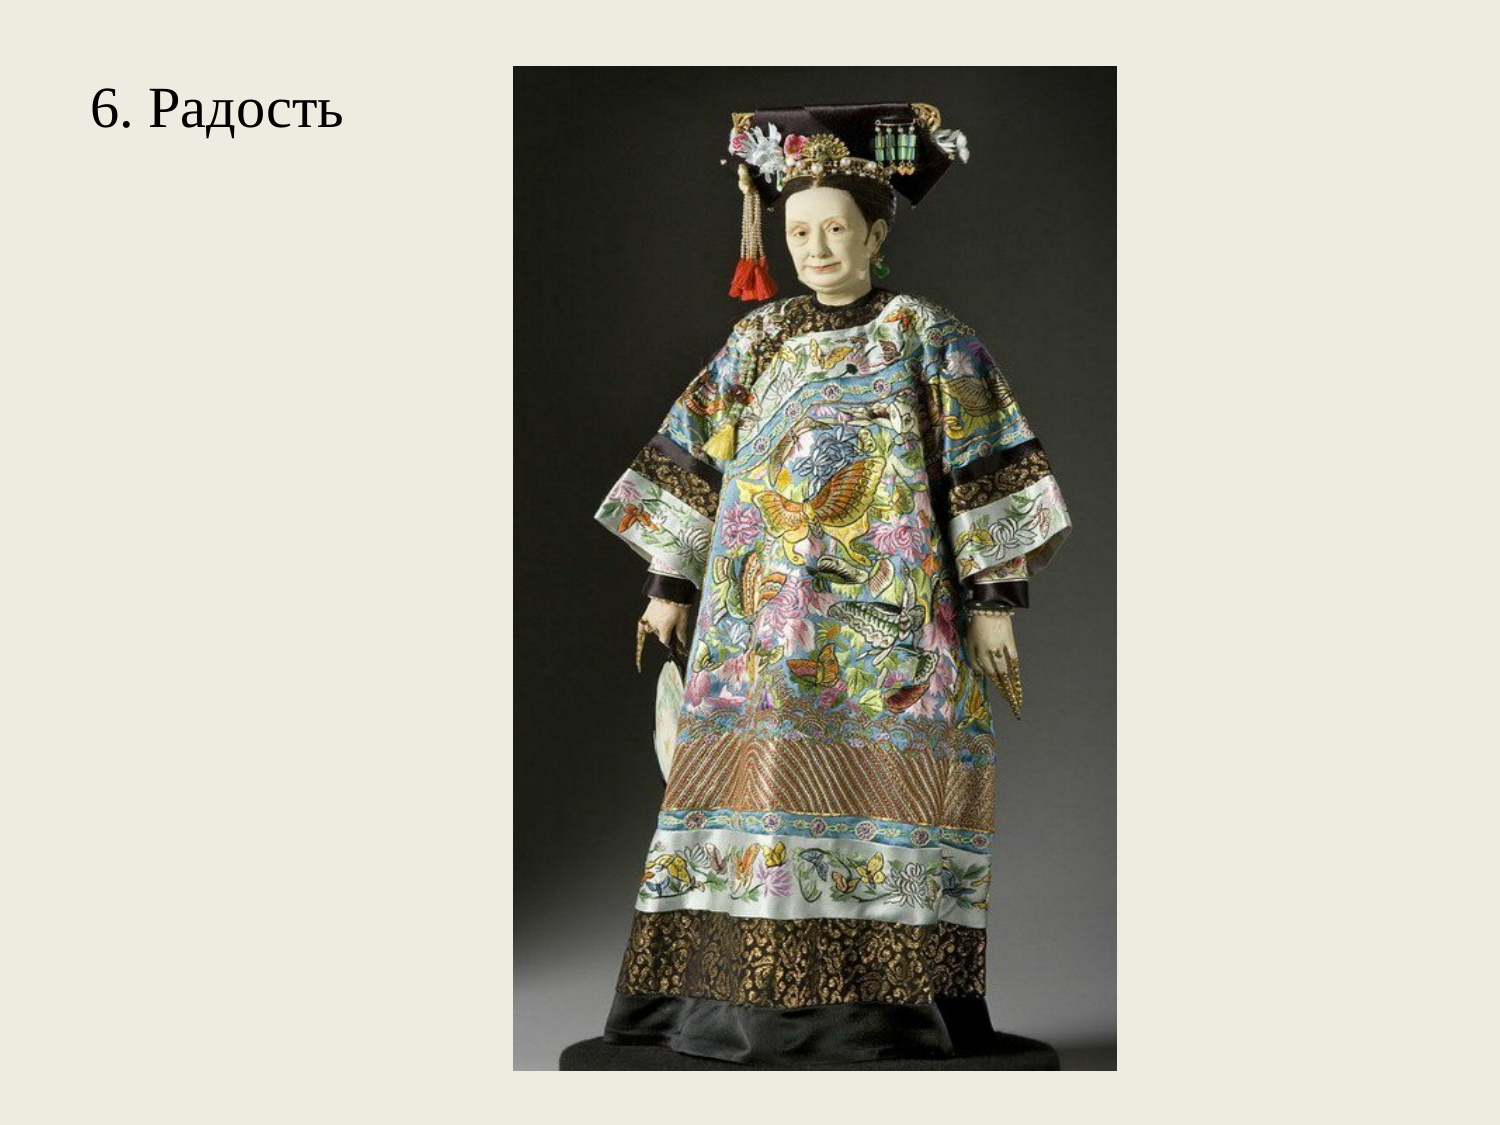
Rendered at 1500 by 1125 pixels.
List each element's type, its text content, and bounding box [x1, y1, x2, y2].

title 6. Радость [75, 45, 1425, 233]
picture [513, 66, 1117, 1071]
